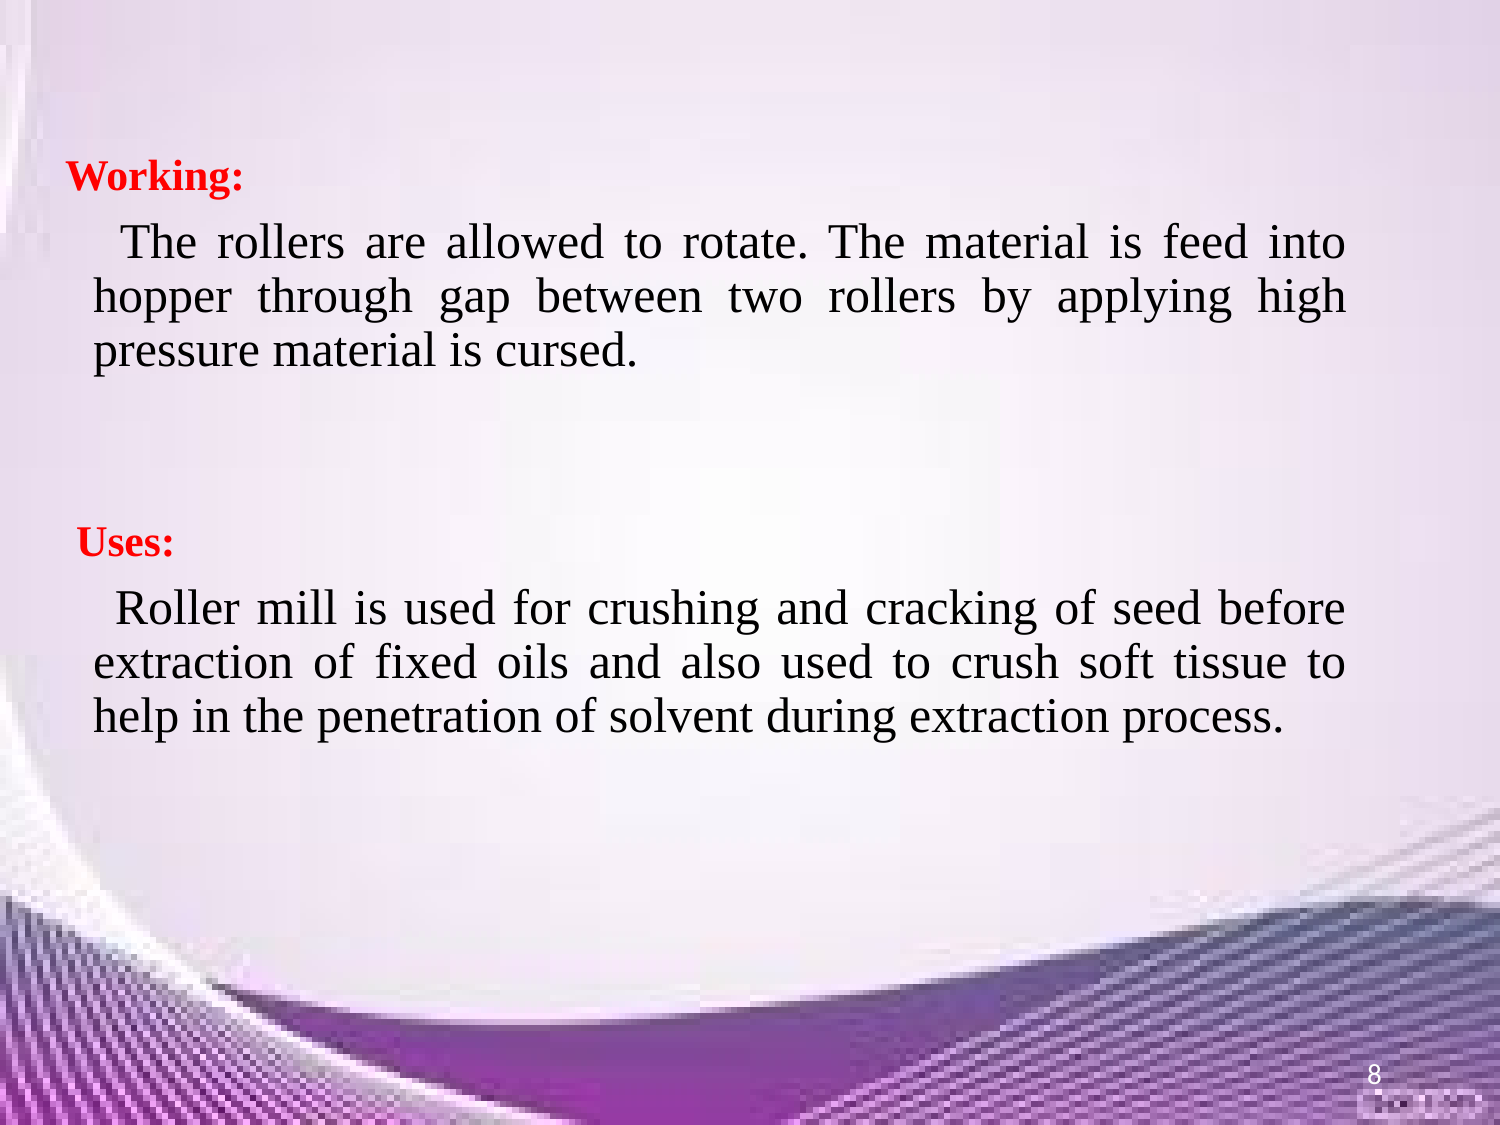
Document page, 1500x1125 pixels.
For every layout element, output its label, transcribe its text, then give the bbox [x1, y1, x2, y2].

slide_number 8 [1059, 1042, 1397, 1103]
list Working: The rollers are allowed to rotate. The material is feed into hopper through gap between two rollers by applying high pressure material is cursed. Uses: Roller mill is used for crushing and cracking of seed before extraction of fixed oils and also used to crush soft tissue to help in the penetration of solvent during extraction process. [50, 145, 1363, 888]
picture [0, 0, 1500, 1125]
